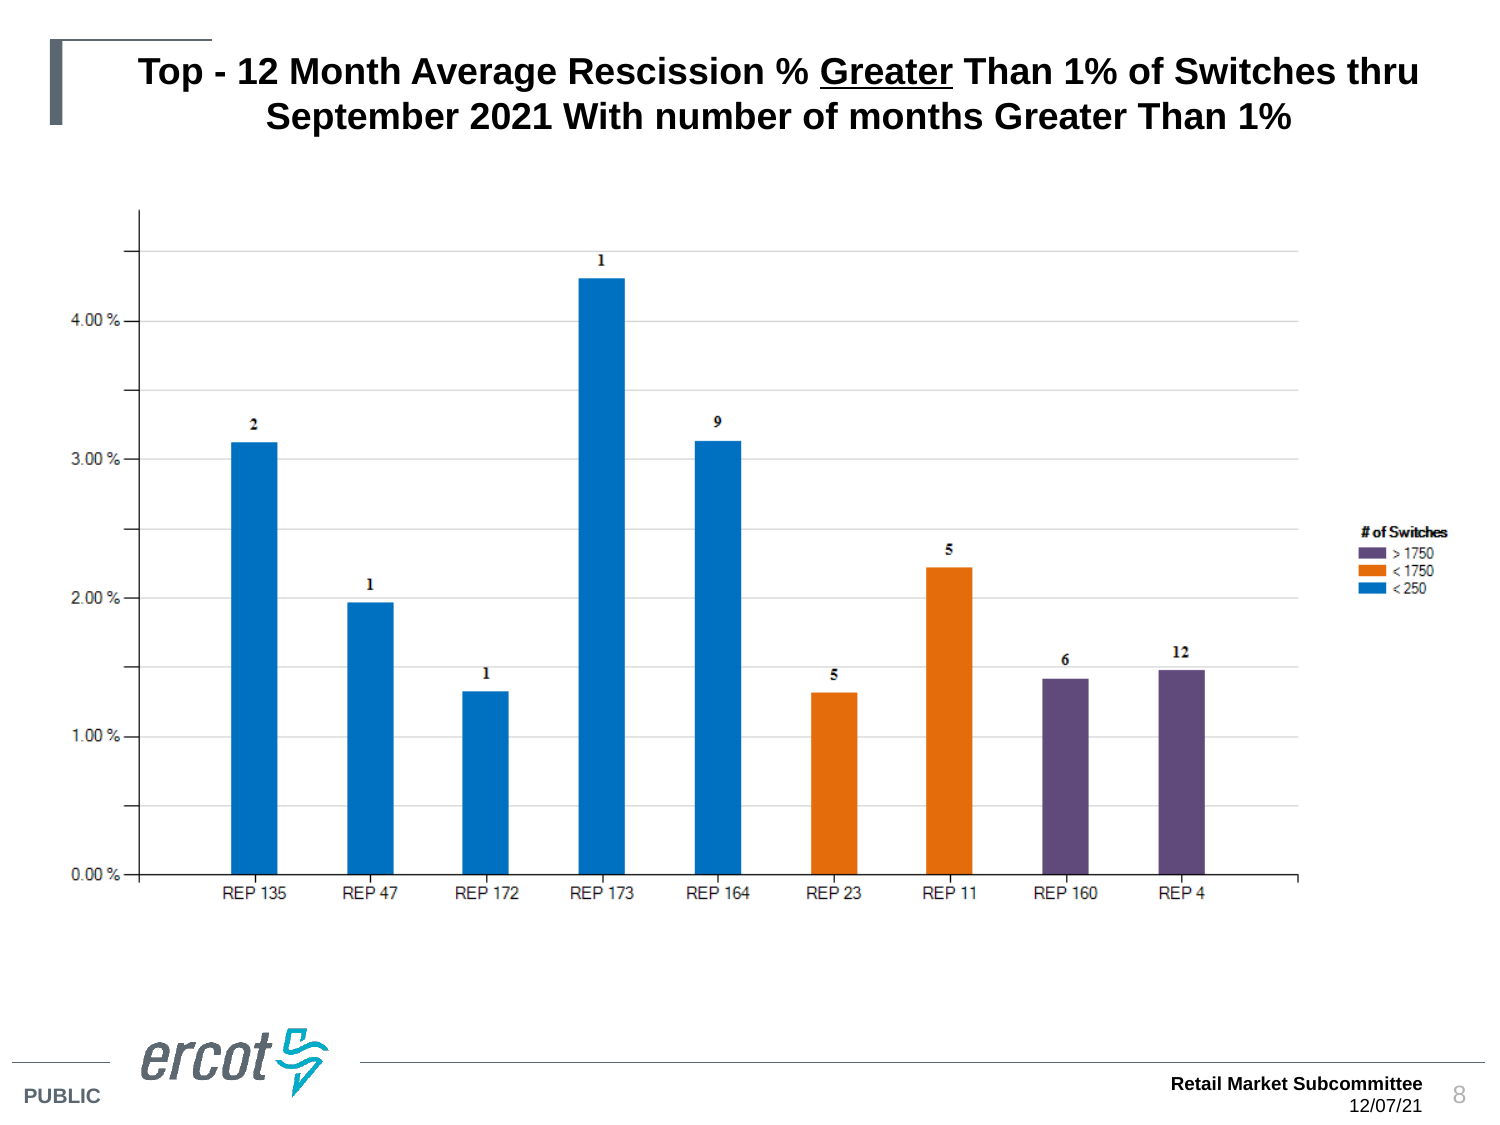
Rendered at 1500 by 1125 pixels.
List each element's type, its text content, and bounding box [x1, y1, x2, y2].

slide_number 8 [1438, 1076, 1475, 1112]
text_box Retail Market Subcommittee 12/07/21 [1124, 1064, 1438, 1125]
picture [0, 187, 1500, 938]
picture [137, 1024, 332, 1100]
title Top - 12 Month Average Rescission % Greater Than 1% of Switches thru September 2021 With number of months Greater Than 1% [62, 39, 1450, 150]
